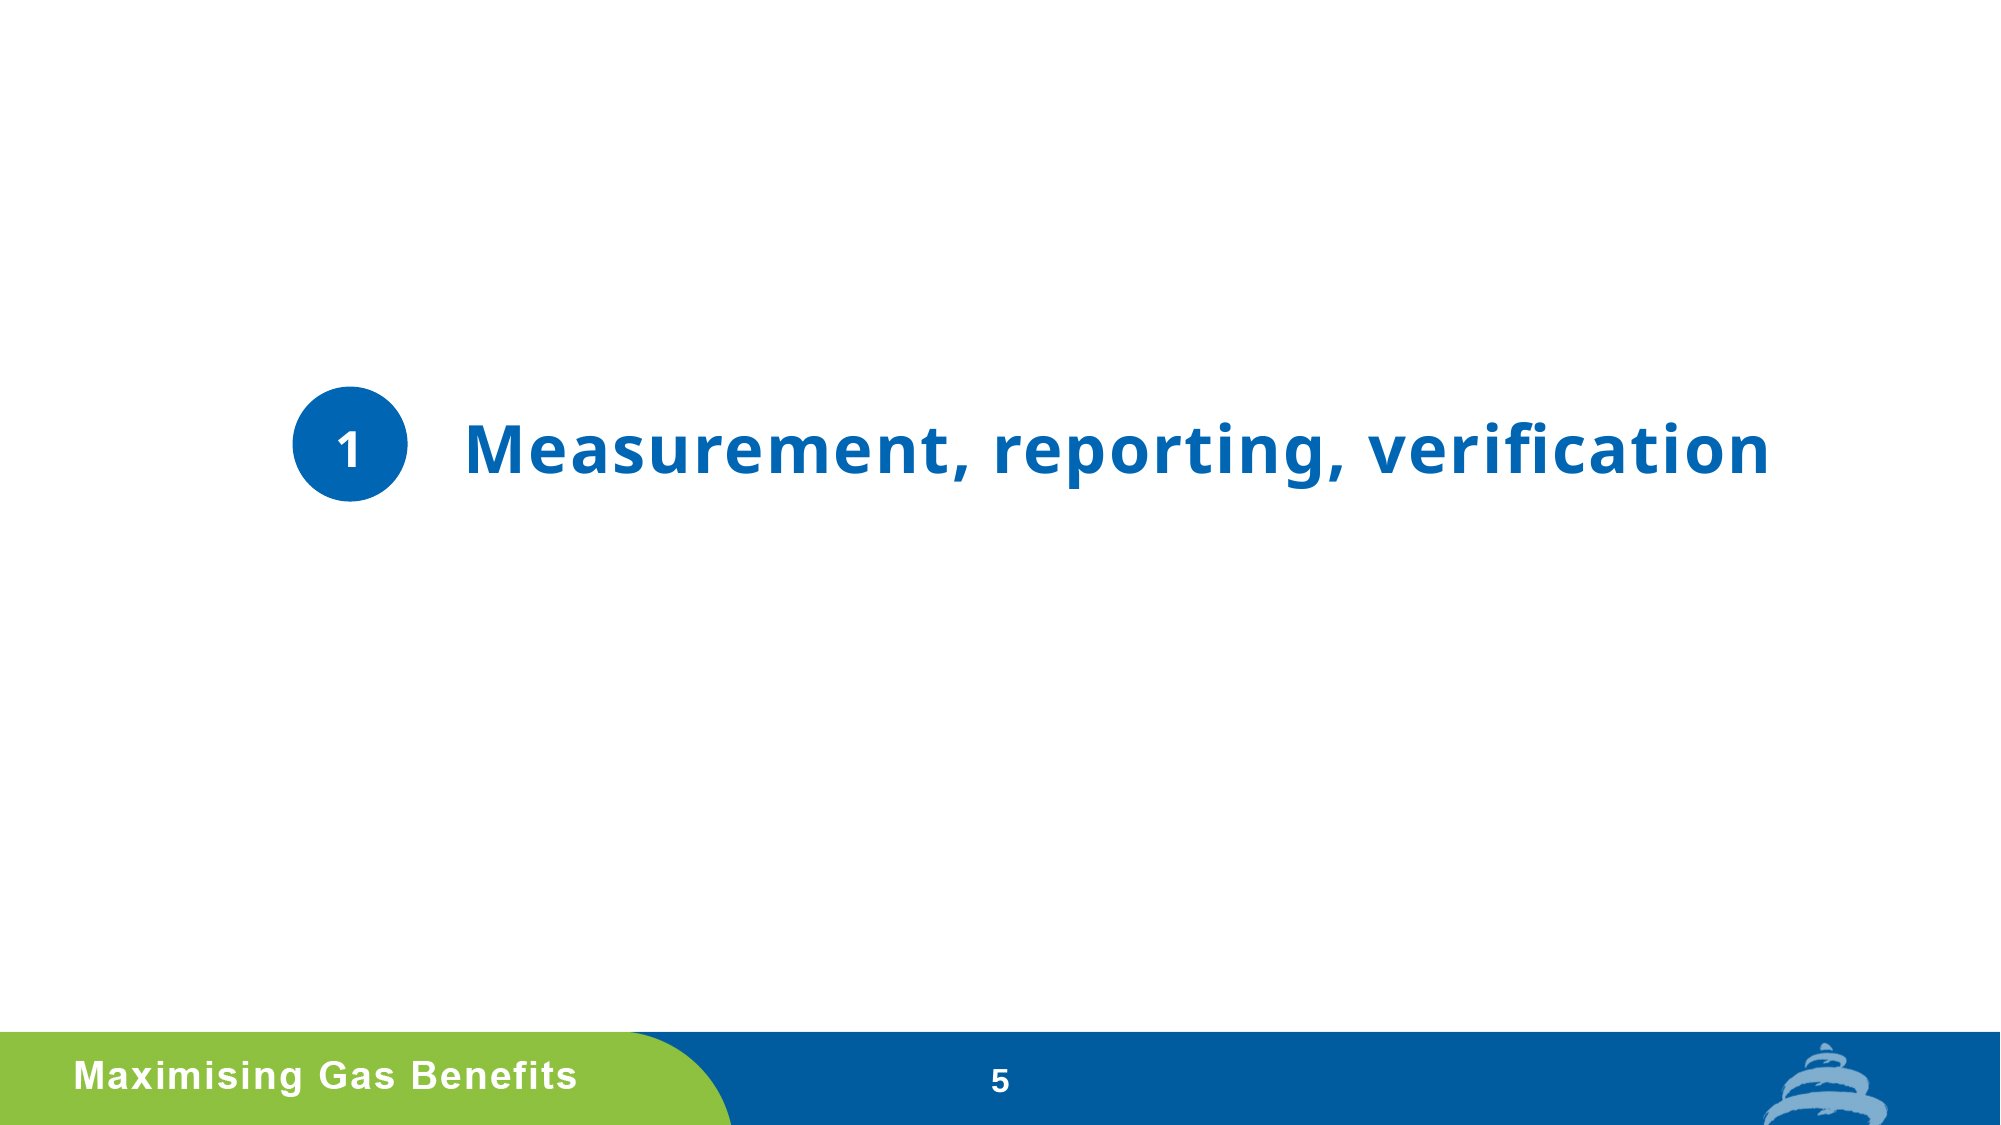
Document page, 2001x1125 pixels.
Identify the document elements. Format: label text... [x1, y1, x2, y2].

picture [0, 0, 2000, 1125]
title Measurement, reporting, verification [449, 393, 1825, 495]
slide_number 5 [822, 1052, 1179, 1104]
subtitle 1 [320, 409, 381, 479]
